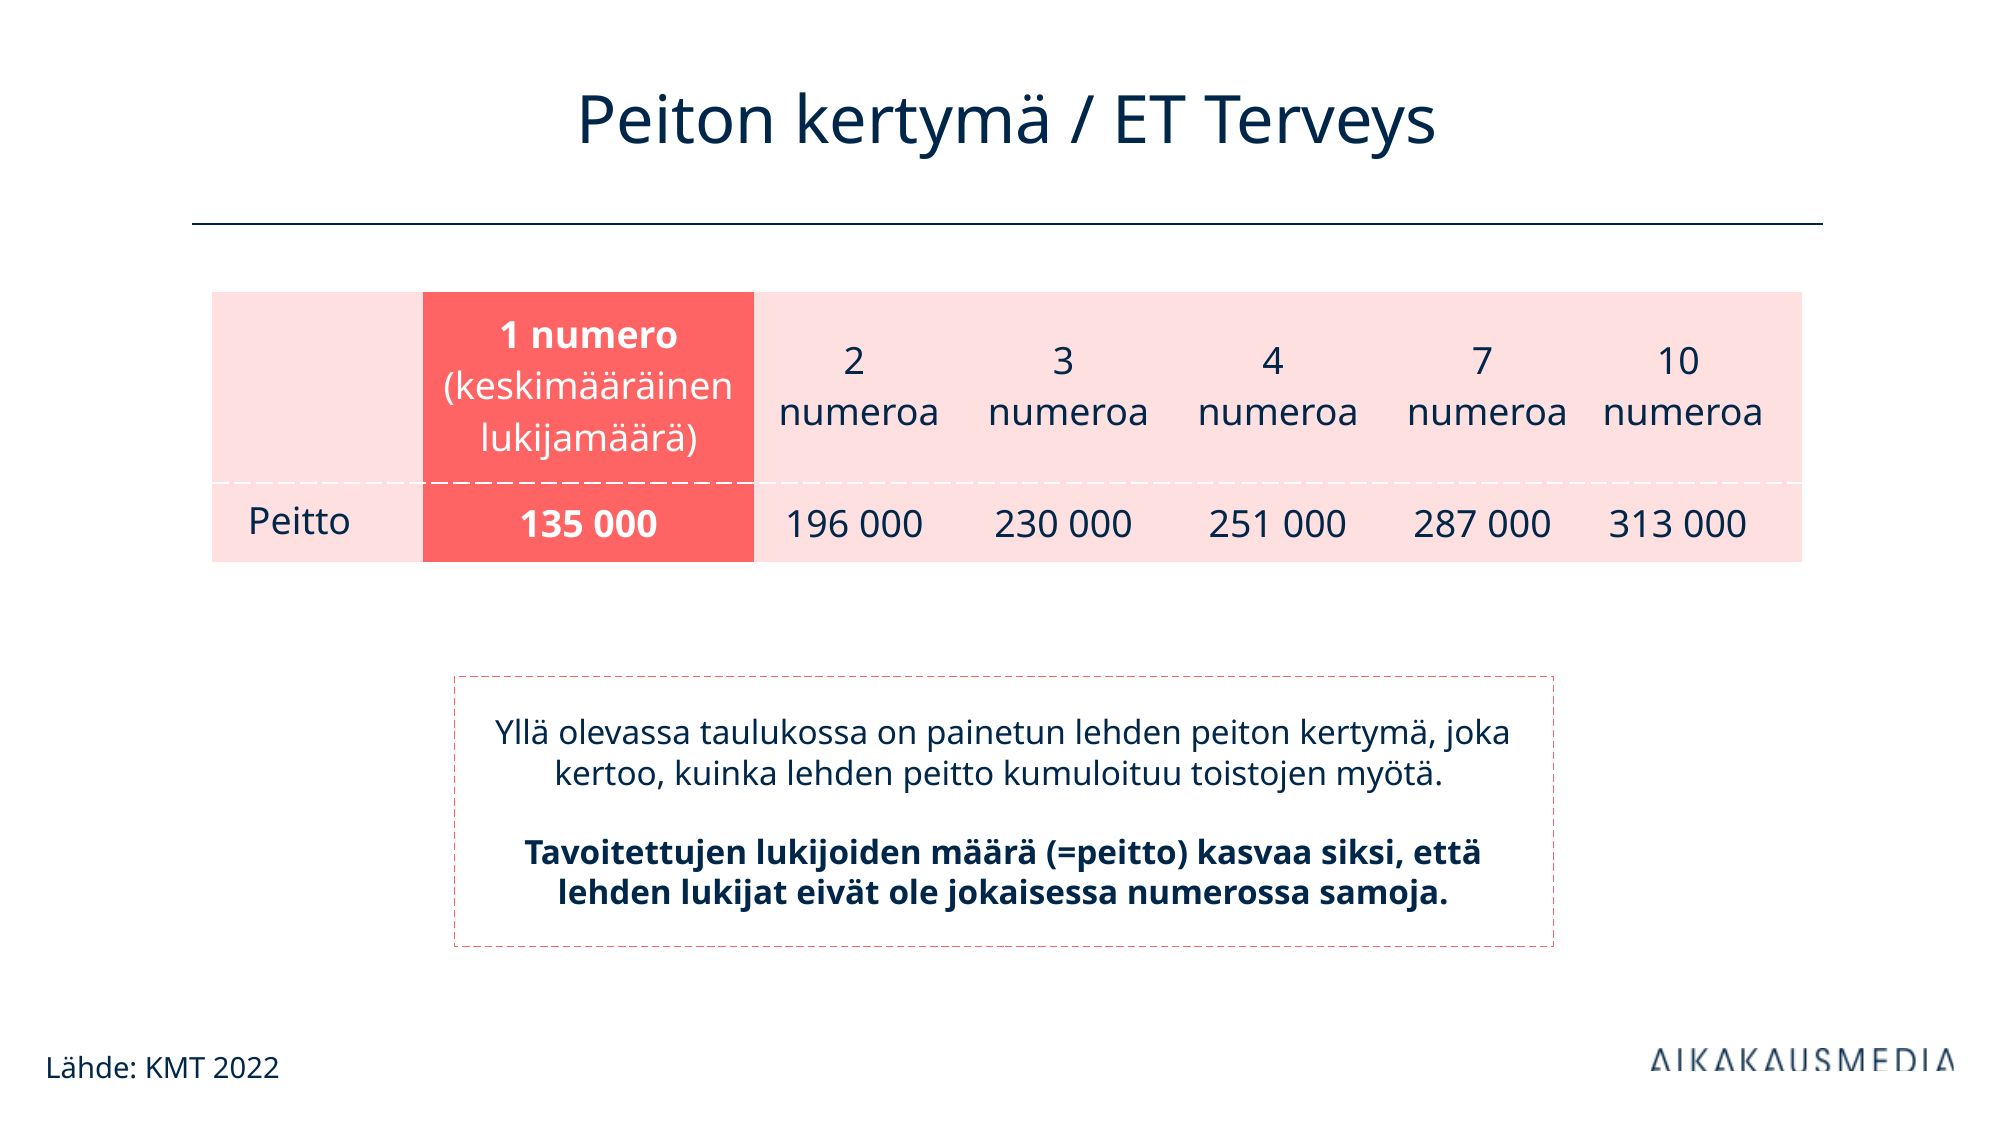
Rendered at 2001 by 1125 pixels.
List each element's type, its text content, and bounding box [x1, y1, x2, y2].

table_header 1 numero (keskimääräinen lukijamäärä) [423, 292, 754, 483]
table_header 3 numeroa [964, 292, 1173, 483]
table_cell 196 000 [754, 483, 964, 562]
table_header 4 numeroa [1173, 292, 1383, 483]
table_cell 135 000 [423, 483, 754, 562]
table_header 7 numeroa [1383, 292, 1592, 483]
table_cell 251 000 [1173, 483, 1383, 562]
table_cell 287 000 [1383, 483, 1592, 562]
text_box Yllä olevassa taulukossa on painetun lehden peiton kertymä, joka kertoo, kuinka lehden peitto kumuloituu toistojen myötä. Tavoitettujen lukijoiden määrä (=peitto) kasvaa siksi, että lehden lukijat eivät ole jokaisessa numerossa samoja. [454, 676, 1554, 947]
table_cell 313 000 [1592, 483, 1802, 562]
table_header [212, 292, 423, 483]
table_header 2 numeroa [754, 292, 964, 483]
title Peiton kertymä / ET Terveys [191, 20, 1823, 225]
table_header 10 numeroa [1592, 292, 1802, 483]
table_cell 230 000 [964, 483, 1173, 562]
text_box Lähde: KMT 2022 [30, 1035, 354, 1090]
table_cell Peitto [212, 483, 423, 562]
